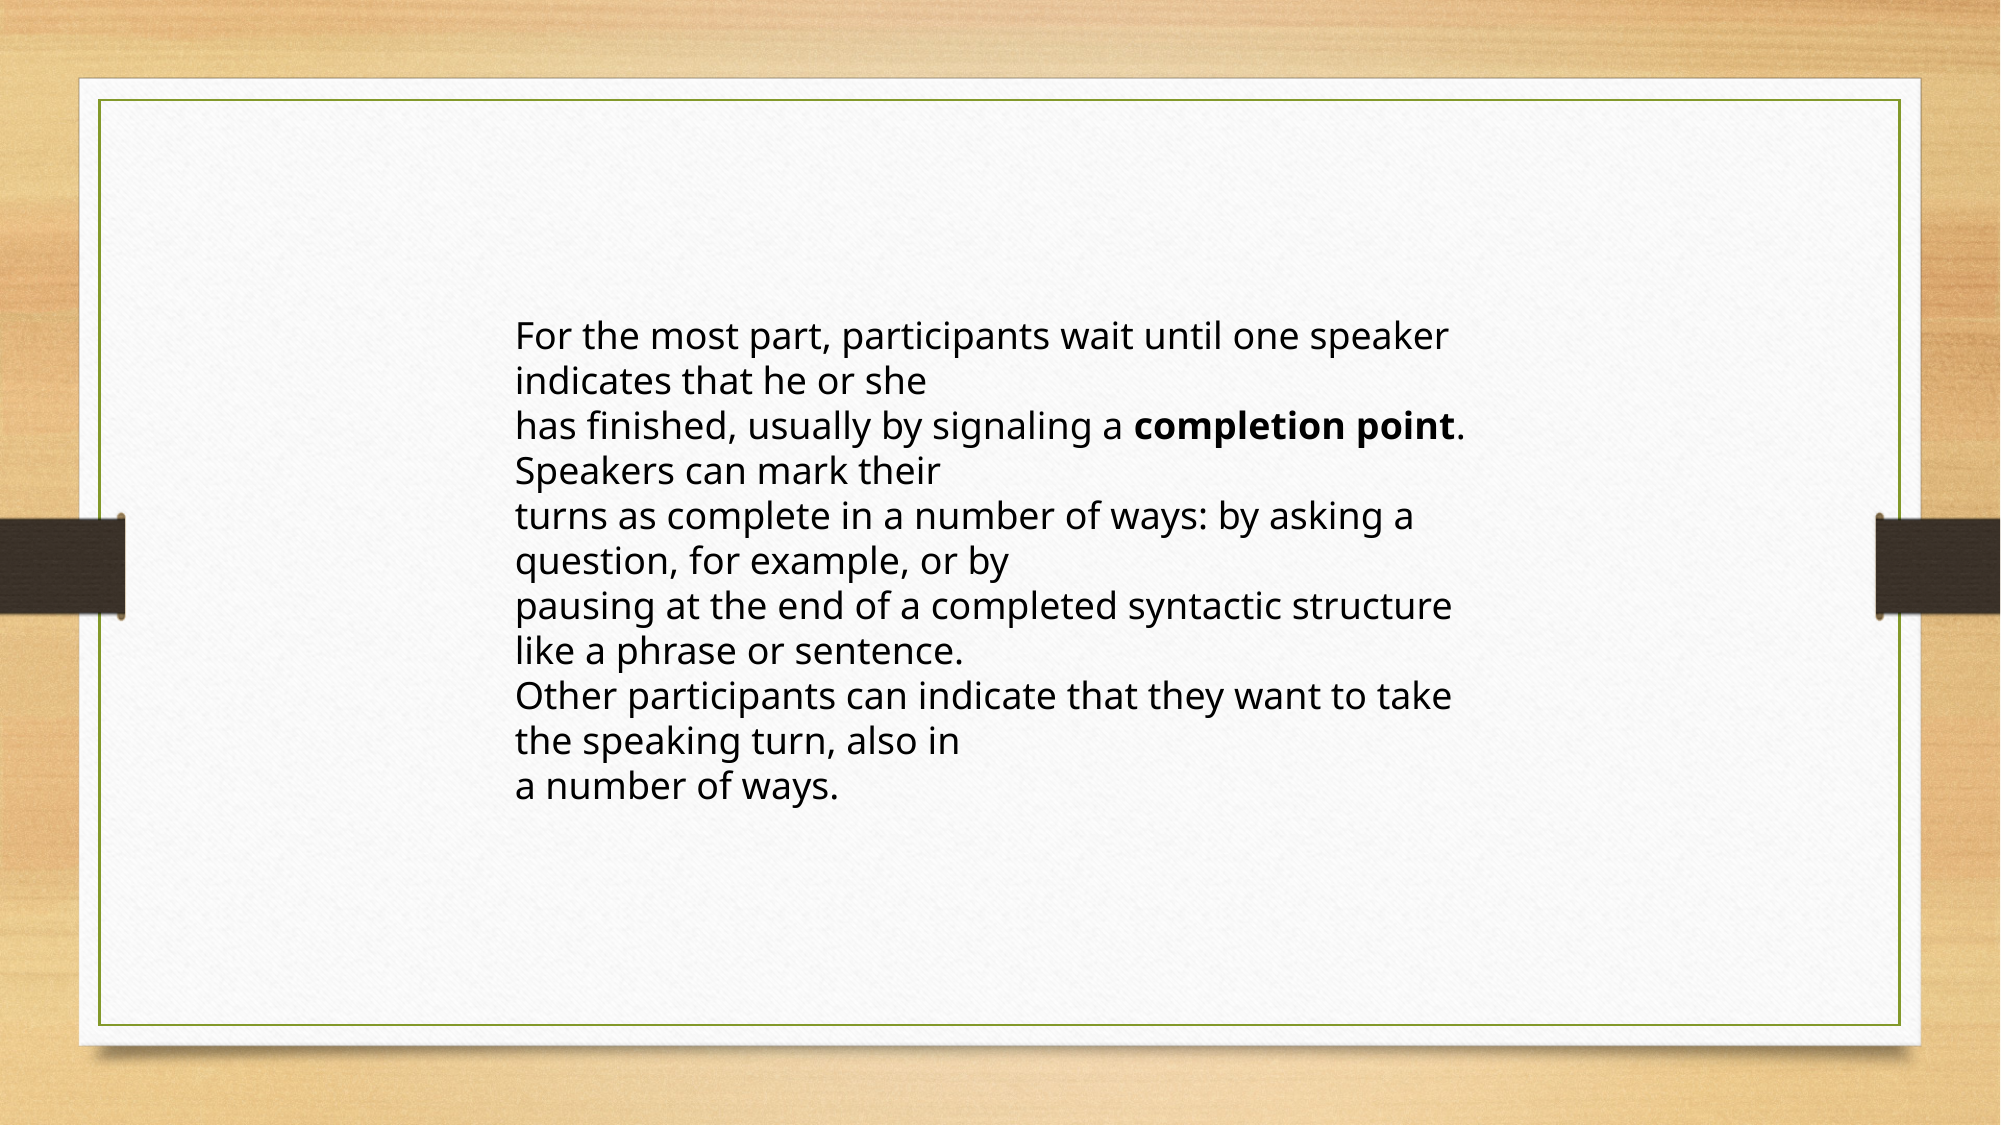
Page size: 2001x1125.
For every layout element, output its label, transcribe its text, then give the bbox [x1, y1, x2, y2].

picture [0, 0, 2001, 1125]
text_box For the most part, participants wait until one speaker indicates that he or she has finished, usually by signaling a completion point. Speakers can mark their turns as complete in a number of ways: by asking a question, for example, or by pausing at the end of a completed syntactic structure like a phrase or sentence. Other participants can indicate that they want to take the speaking turn, also in a number of ways. [500, 304, 1500, 815]
